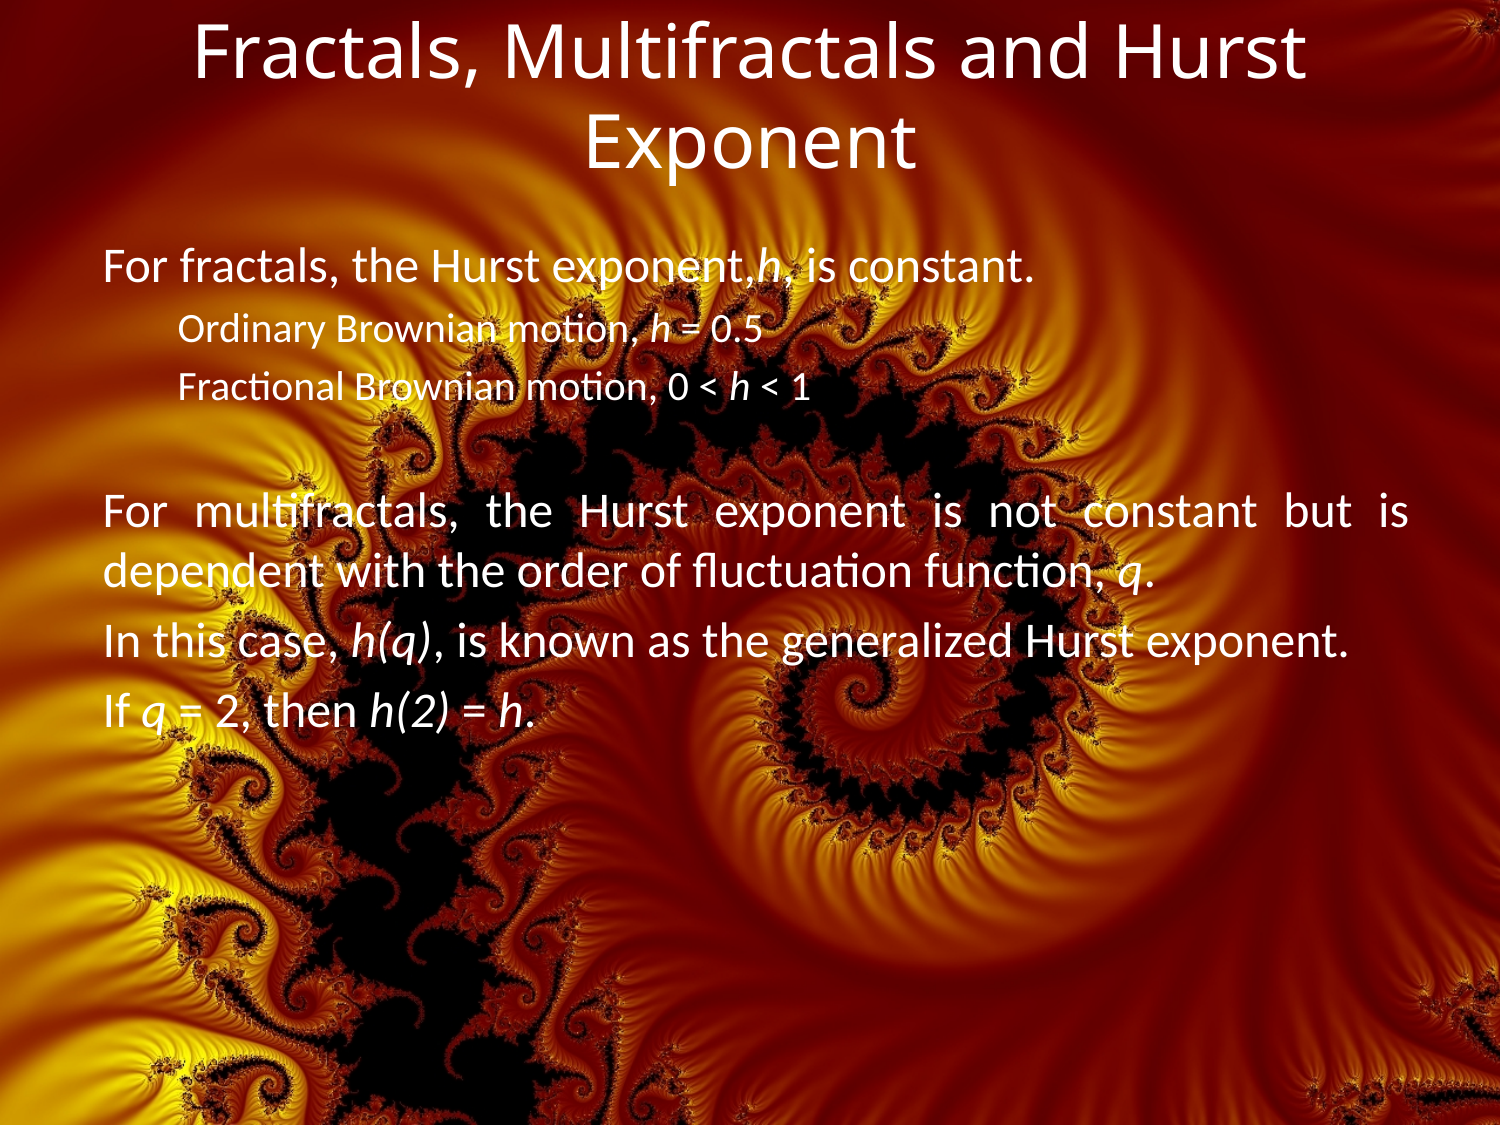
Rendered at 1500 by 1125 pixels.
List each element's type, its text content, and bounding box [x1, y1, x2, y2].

text_box Fractals, Multifractals and Hurst Exponent [37, 24, 1463, 163]
picture [0, 0, 1500, 1125]
text_box For fractals, the Hurst exponent,h, is constant. Ordinary Brownian motion, h = 0.5 Fractional Brownian motion, 0 < h < 1 For multifractals, the Hurst exponent is not constant but is dependent with the order of fluctuation function, q. In this case, h(q), is known as the generalized Hurst exponent. If q = 2, then h(2) = h. [87, 224, 1425, 1063]
